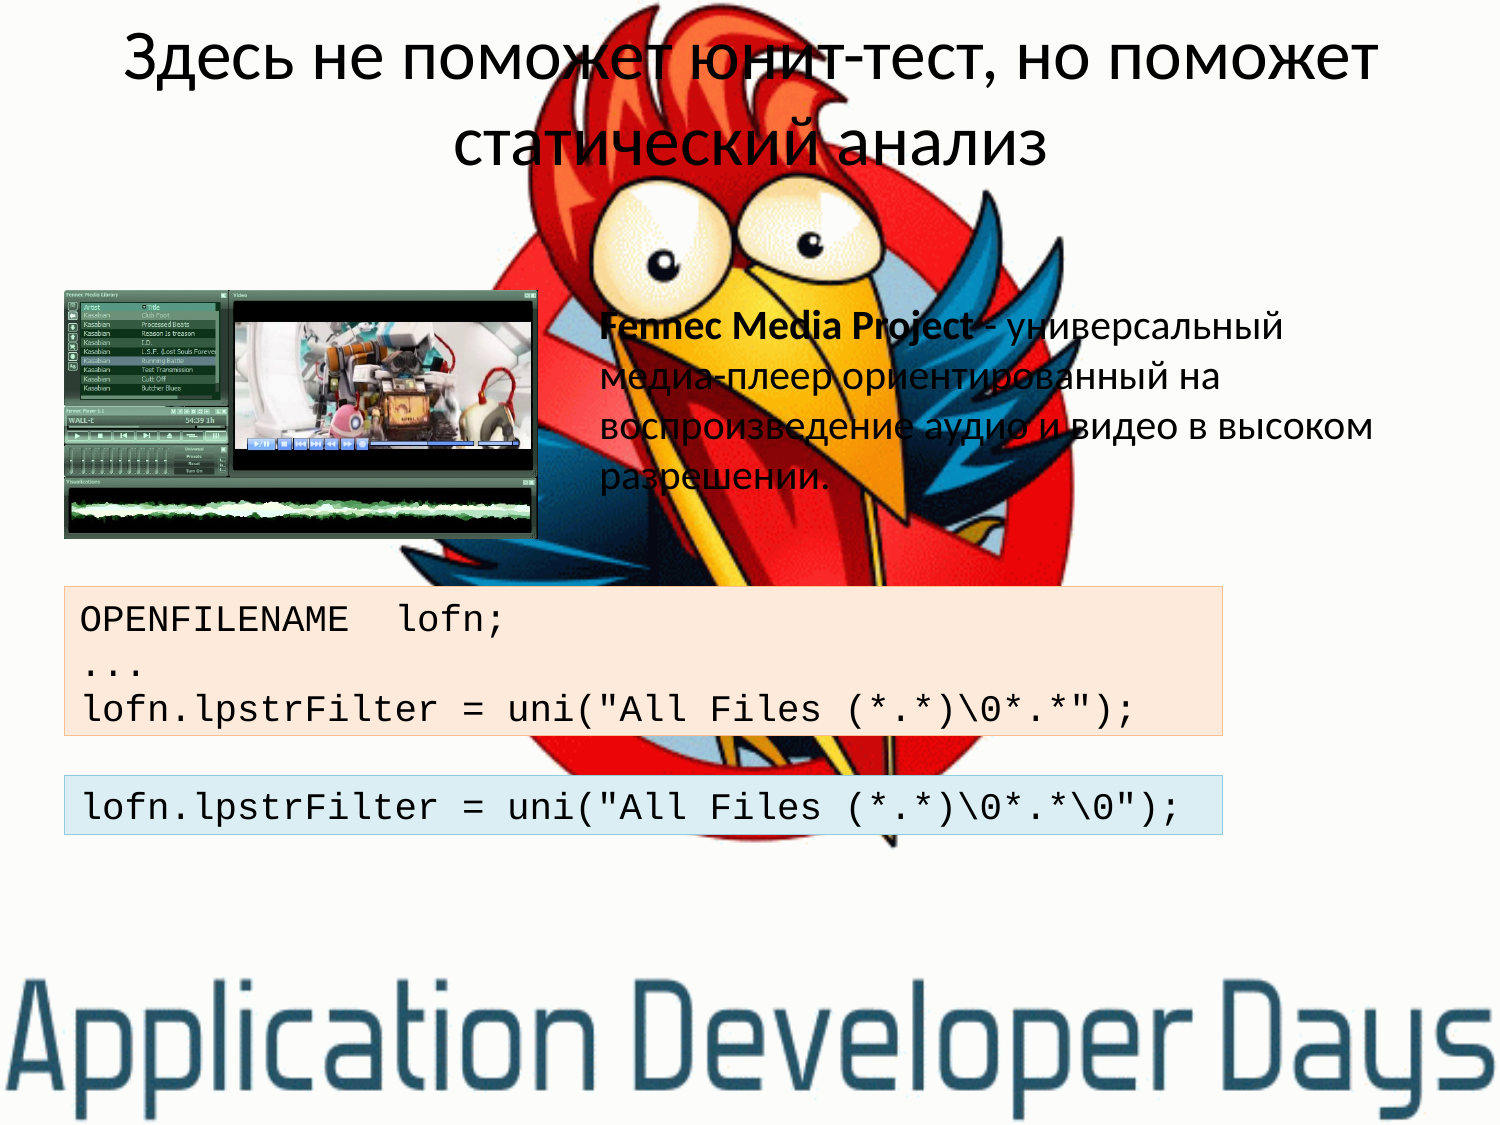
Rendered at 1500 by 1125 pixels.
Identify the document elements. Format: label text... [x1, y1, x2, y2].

text_box lofn.lpstrFilter = uni("All Files (*.*)\0*.*\0"); [64, 775, 1223, 835]
text_box Fennec Media Project - универсальный медиа-плеер ориентированный на воспроизведение аудио и видео в высоком разрешении. [584, 290, 1436, 506]
title Здесь не поможет юнит-тест, но поможет статический анализ [76, 0, 1427, 188]
text_box OPENFILENAME lofn; ... lofn.lpstrFilter = uni("All Files (*.*)\0*.*"); [64, 586, 1223, 736]
picture [0, 0, 1500, 1125]
